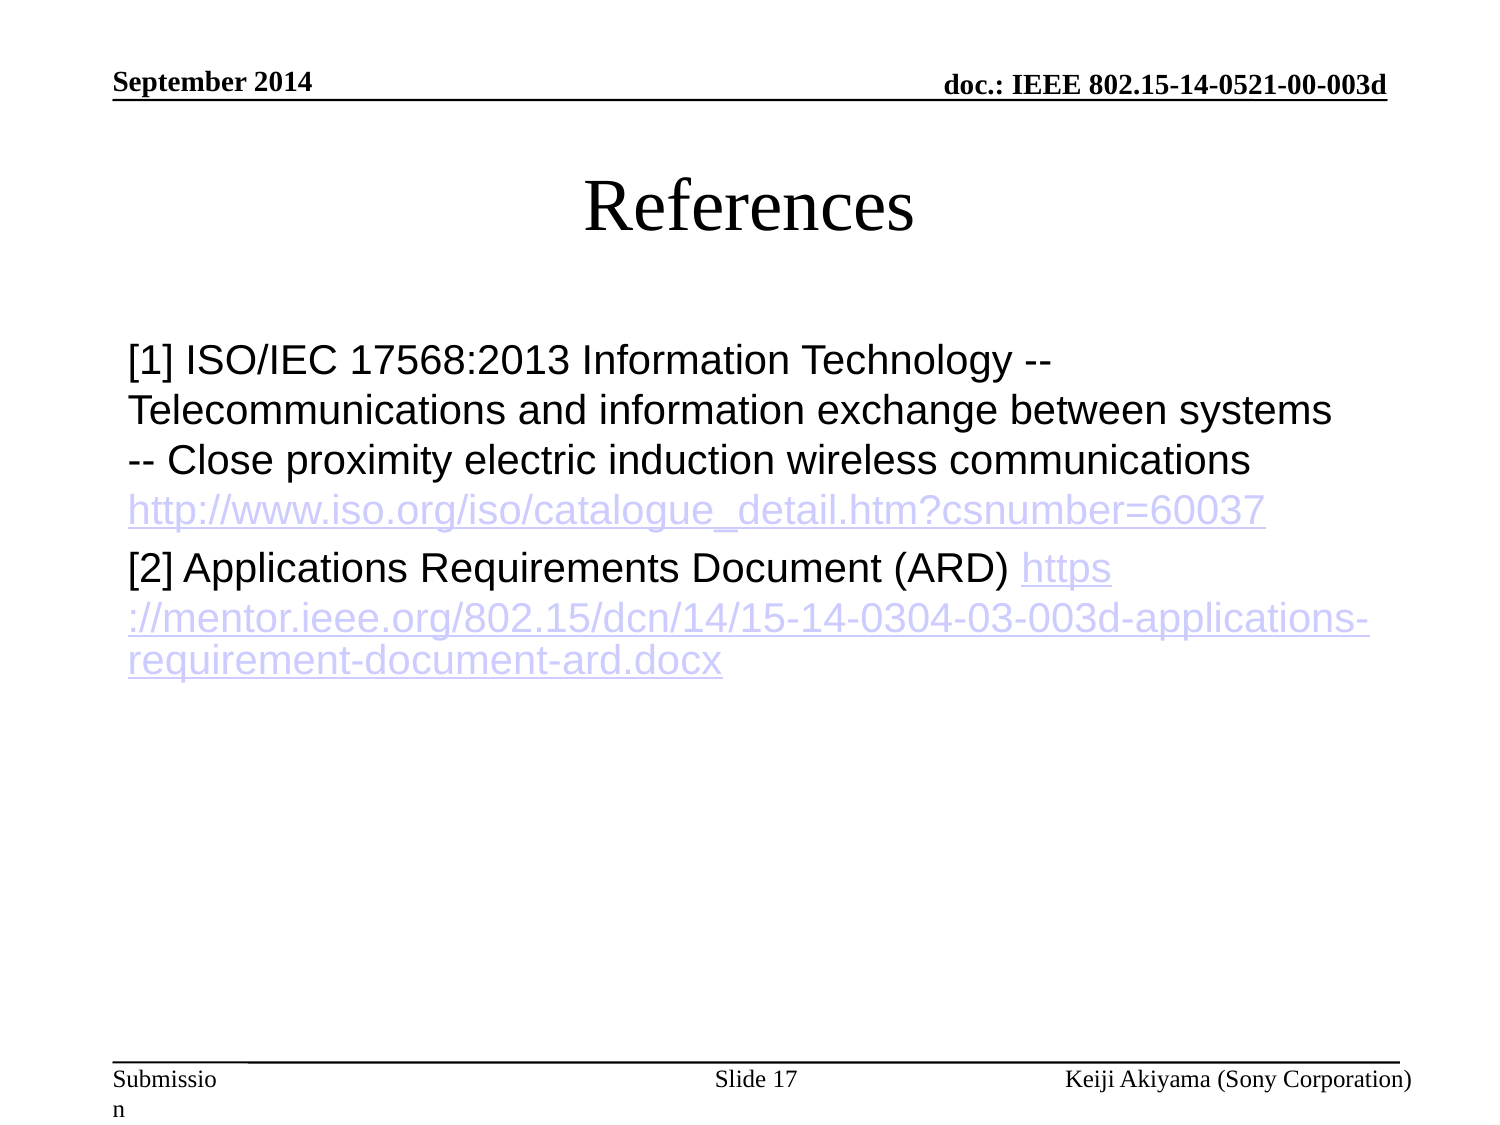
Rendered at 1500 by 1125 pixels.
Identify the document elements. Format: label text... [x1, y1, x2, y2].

footer Keiji Akiyama (Sony Corporation) [900, 1062, 1413, 1093]
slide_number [112, 62, 375, 98]
title References [112, 112, 1388, 288]
slide_number Slide 17 [712, 1062, 800, 1093]
list [1] ISO/IEC 17568:2013 Information Technology -- Telecommunications and information exchange between systems -- Close proximity electric induction wireless communications http://www.iso.org/iso/catalogue_detail.htm?csnumber=60037 [2] Applications Requirements Document (ARD) https://mentor.ieee.org/802.15/dcn/14/15-14-0304-03-003d-applications-requirement-document-ard.docx [112, 324, 1388, 1000]
